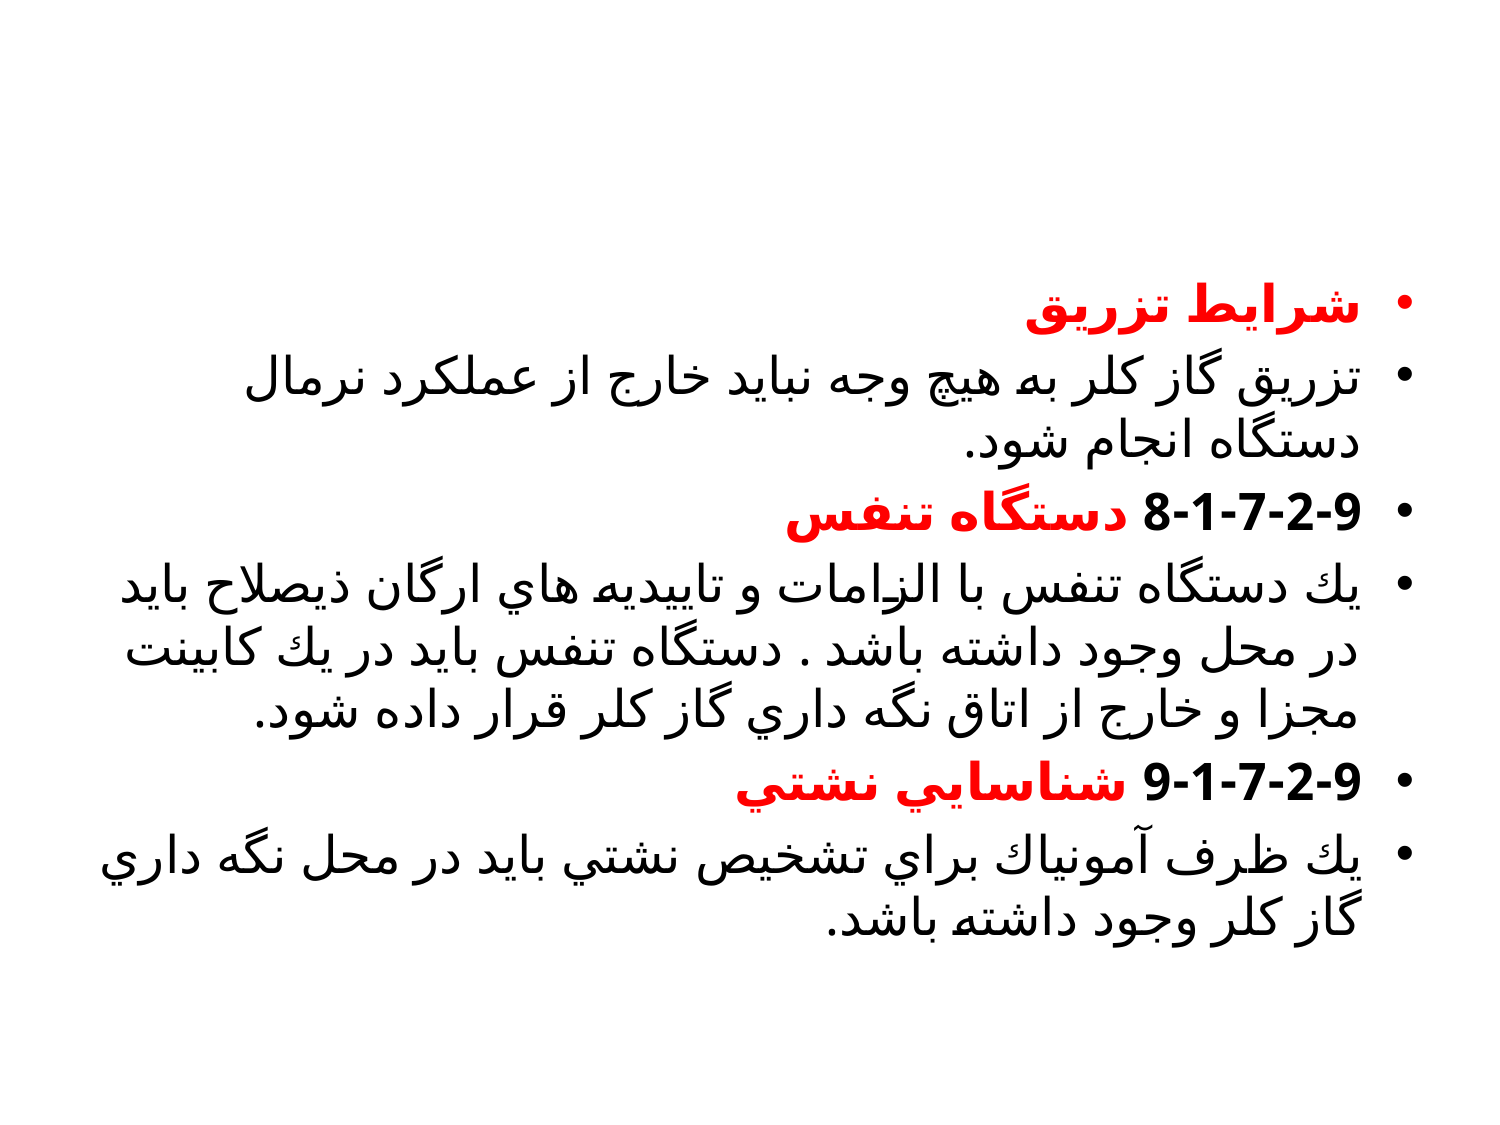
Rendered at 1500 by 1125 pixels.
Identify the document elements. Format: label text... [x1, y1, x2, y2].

list شرايط تزريق تزريق گاز كلر به هيچ وجه نبايد خارج از عملكرد نرمال دستگاه انجام شود. 8-1-7-2-9 دستگاه تنفس يك دستگاه تنفس با الزامات و تاييديه هاي ارگان ذيصلاح بايد در محل وجود داشته باشد . دستگاه تنفس بايد در يك كابينت مجزا و خارج از اتاق نگه داري گاز كلر قرار داده شود. 9-1-7-2-9 شناسايي نشتي يك ظرف آمونياك براي تشخيص نشتي بايد در محل نگه داري گاز كلر وجود داشته باشد. [75, 262, 1425, 1005]
